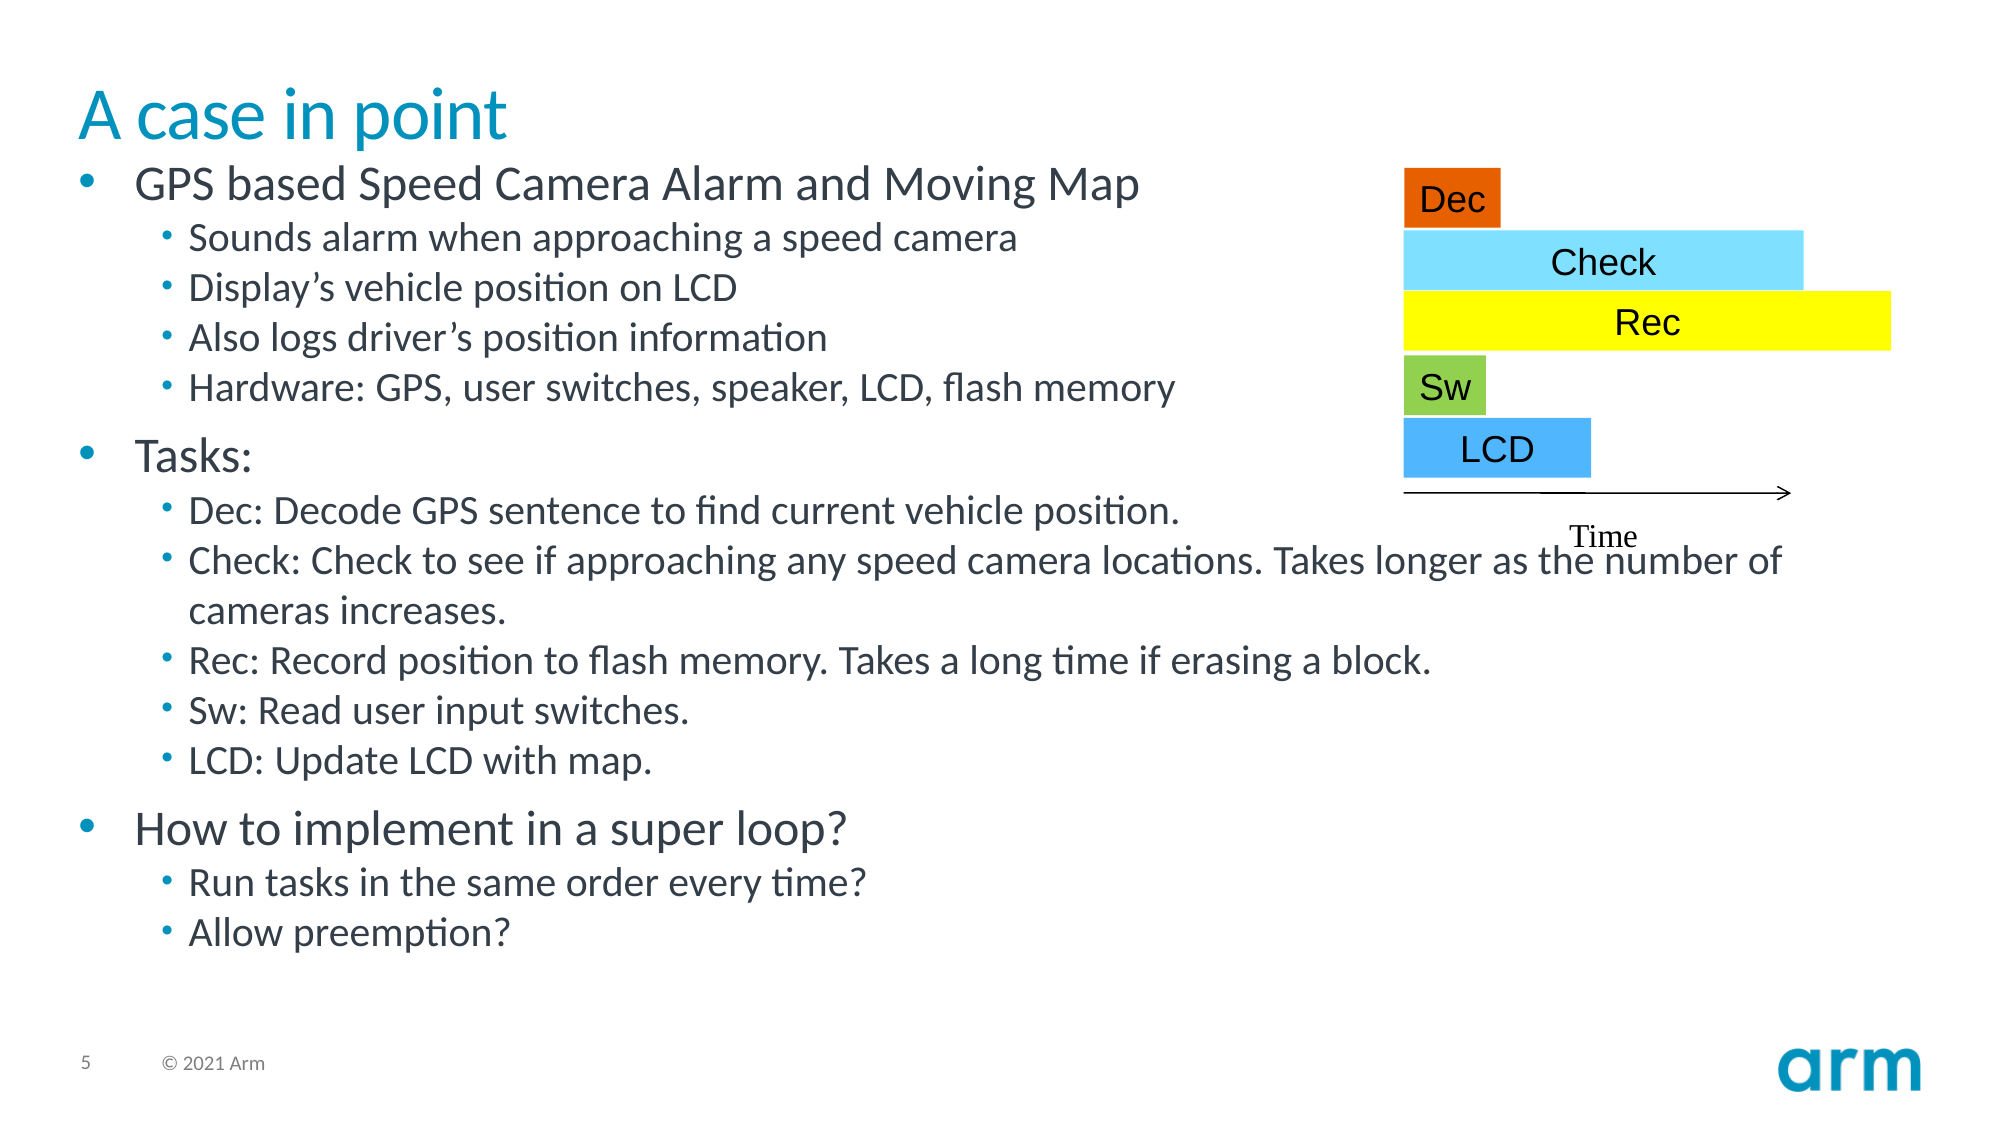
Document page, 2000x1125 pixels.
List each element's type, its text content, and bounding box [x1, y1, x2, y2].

list GPS based Speed Camera Alarm and Moving Map Sounds alarm when approaching a speed camera Display’s vehicle position on LCD Also logs driver’s position information Hardware: GPS, user switches, speaker, LCD, flash memory Tasks: Dec: Decode GPS sentence to find current vehicle position. Check: Check to see if approaching any speed camera locations. Takes longer as the number of cameras increases. Rec: Record position to flash memory. Takes a long time if erasing a block. Sw: Read user input switches. LCD: Update LCD with map. How to implement in a super loop? Run tasks in the same order every time? Allow preemption? [78, 149, 1913, 974]
picture [1777, 1047, 1922, 1093]
text_box Check [1403, 230, 1804, 291]
title A case in point [78, 78, 1921, 186]
text_box Dec [1404, 167, 1501, 228]
text_box LCD [1403, 417, 1592, 478]
text_box Time [1554, 506, 1654, 562]
text_box Rec [1403, 291, 1892, 351]
text_box Sw [1404, 355, 1486, 416]
